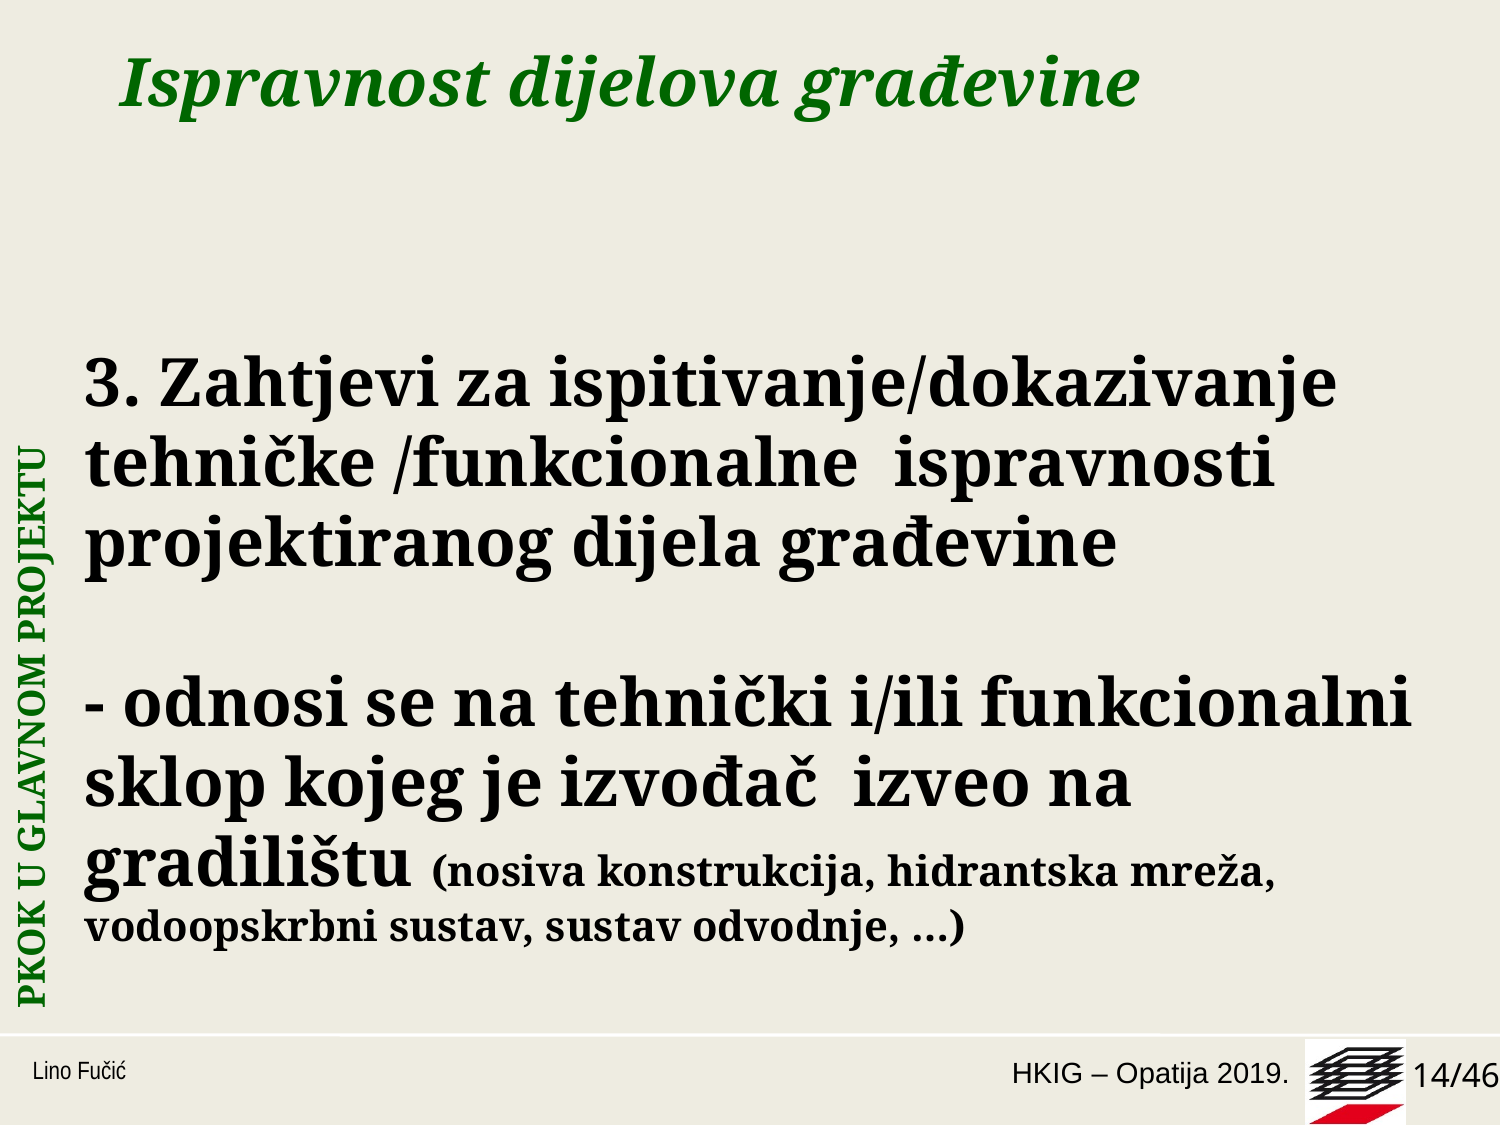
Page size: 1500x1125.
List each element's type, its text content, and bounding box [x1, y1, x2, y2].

slide_number 14/46 [1316, 1046, 1500, 1125]
text_box 3. Zahtjevi za ispitivanje/dokazivanje tehničke /funkcionalne ispravnosti projektiranog dijela građevine - odnosi se na tehnički i/ili funkcionalni sklop kojeg je izvođač izveo na gradilištu (nosiva konstrukcija, hidrantska mreža, vodoopskrbni sustav, sustav odvodnje, …) [41, 172, 1459, 898]
slide_number Lino Fučić [17, 1046, 343, 1125]
text_box [343, 1049, 1354, 1125]
title Ispravnost dijelova građevine [64, 42, 1415, 135]
picture [1305, 1039, 1406, 1049]
text_box PKOK U GLAVNOM PROJEKTU [0, 408, 76, 1024]
